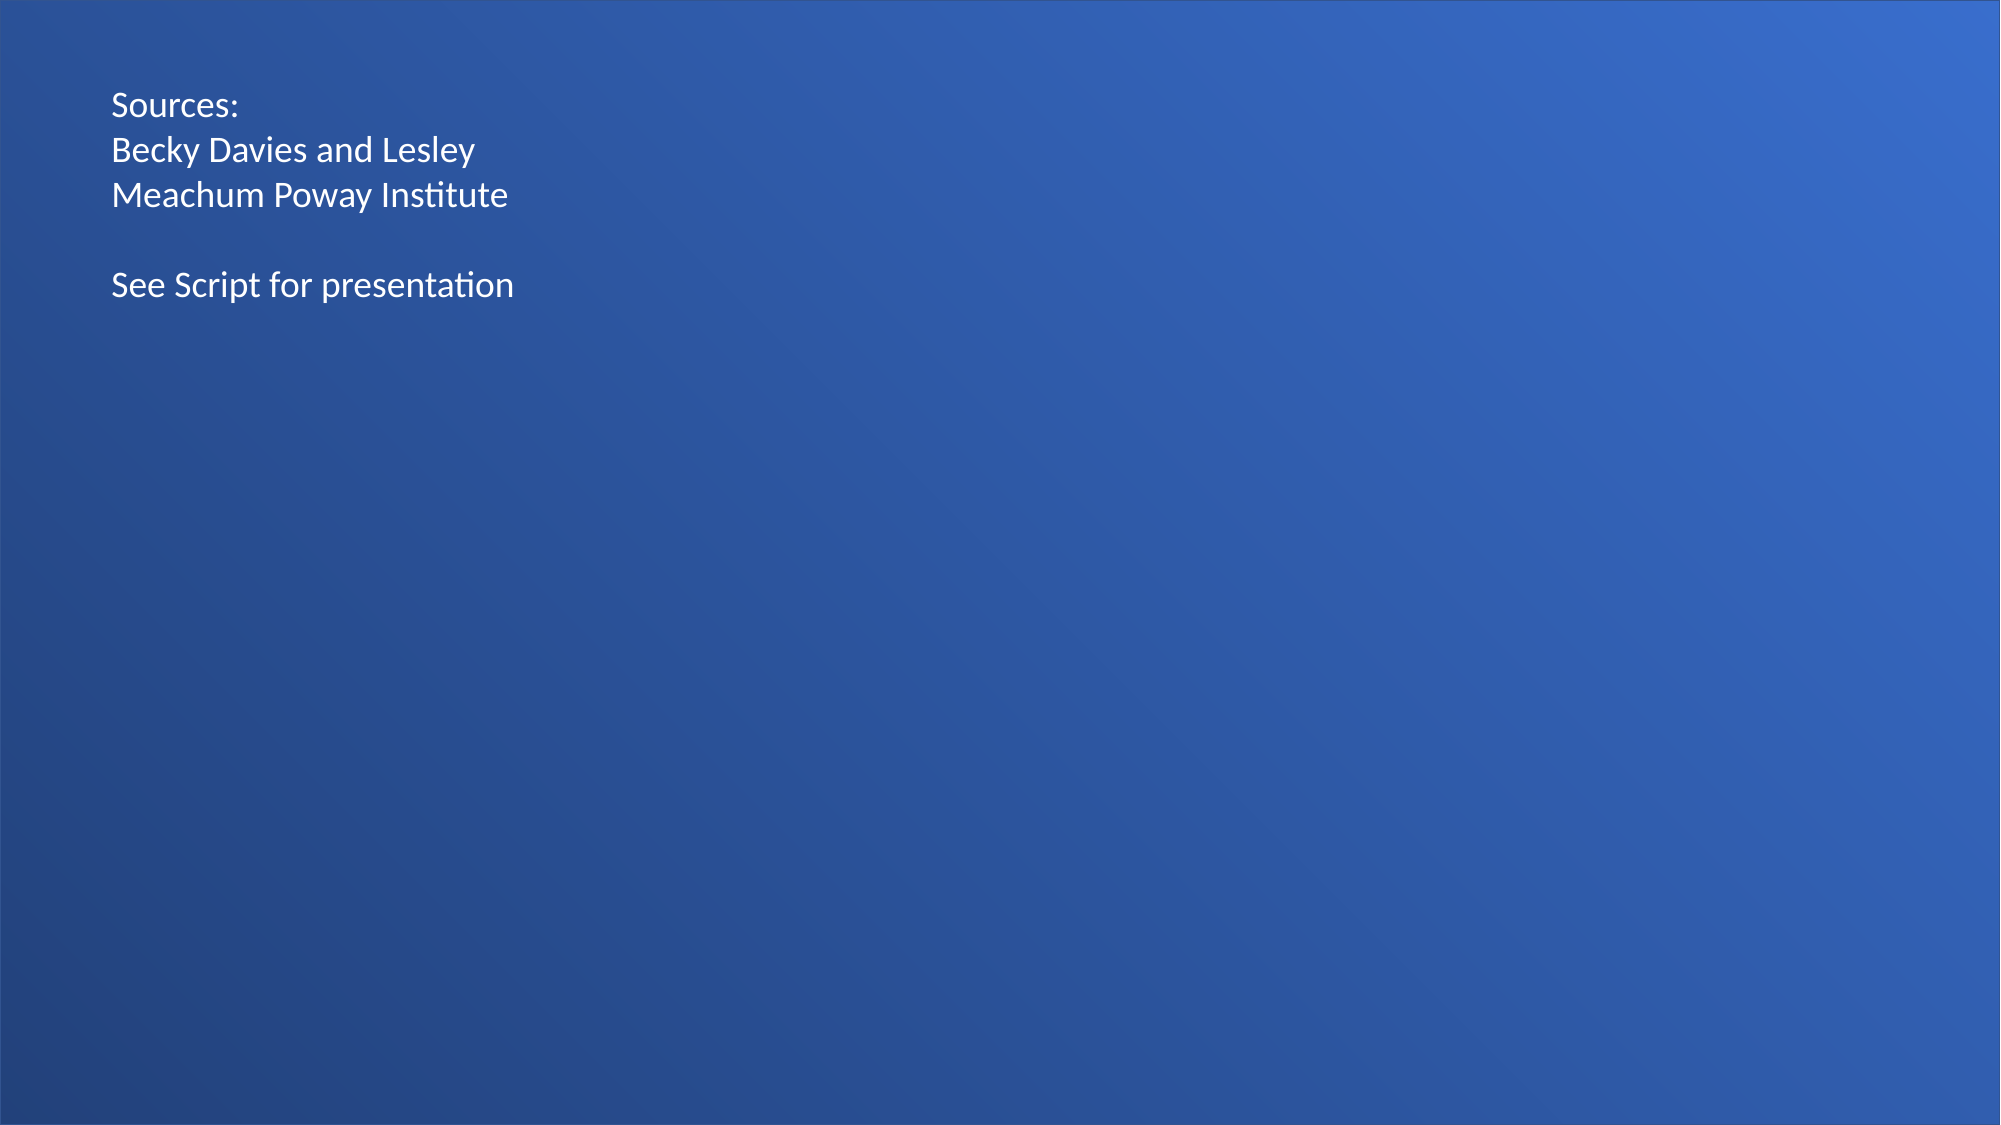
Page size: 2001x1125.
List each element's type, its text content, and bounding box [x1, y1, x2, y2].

text_box Sources: Becky Davies and Lesley Meachum Poway Institute See Script for presentation [96, 72, 550, 313]
text_box [0, 0, 2000, 1125]
